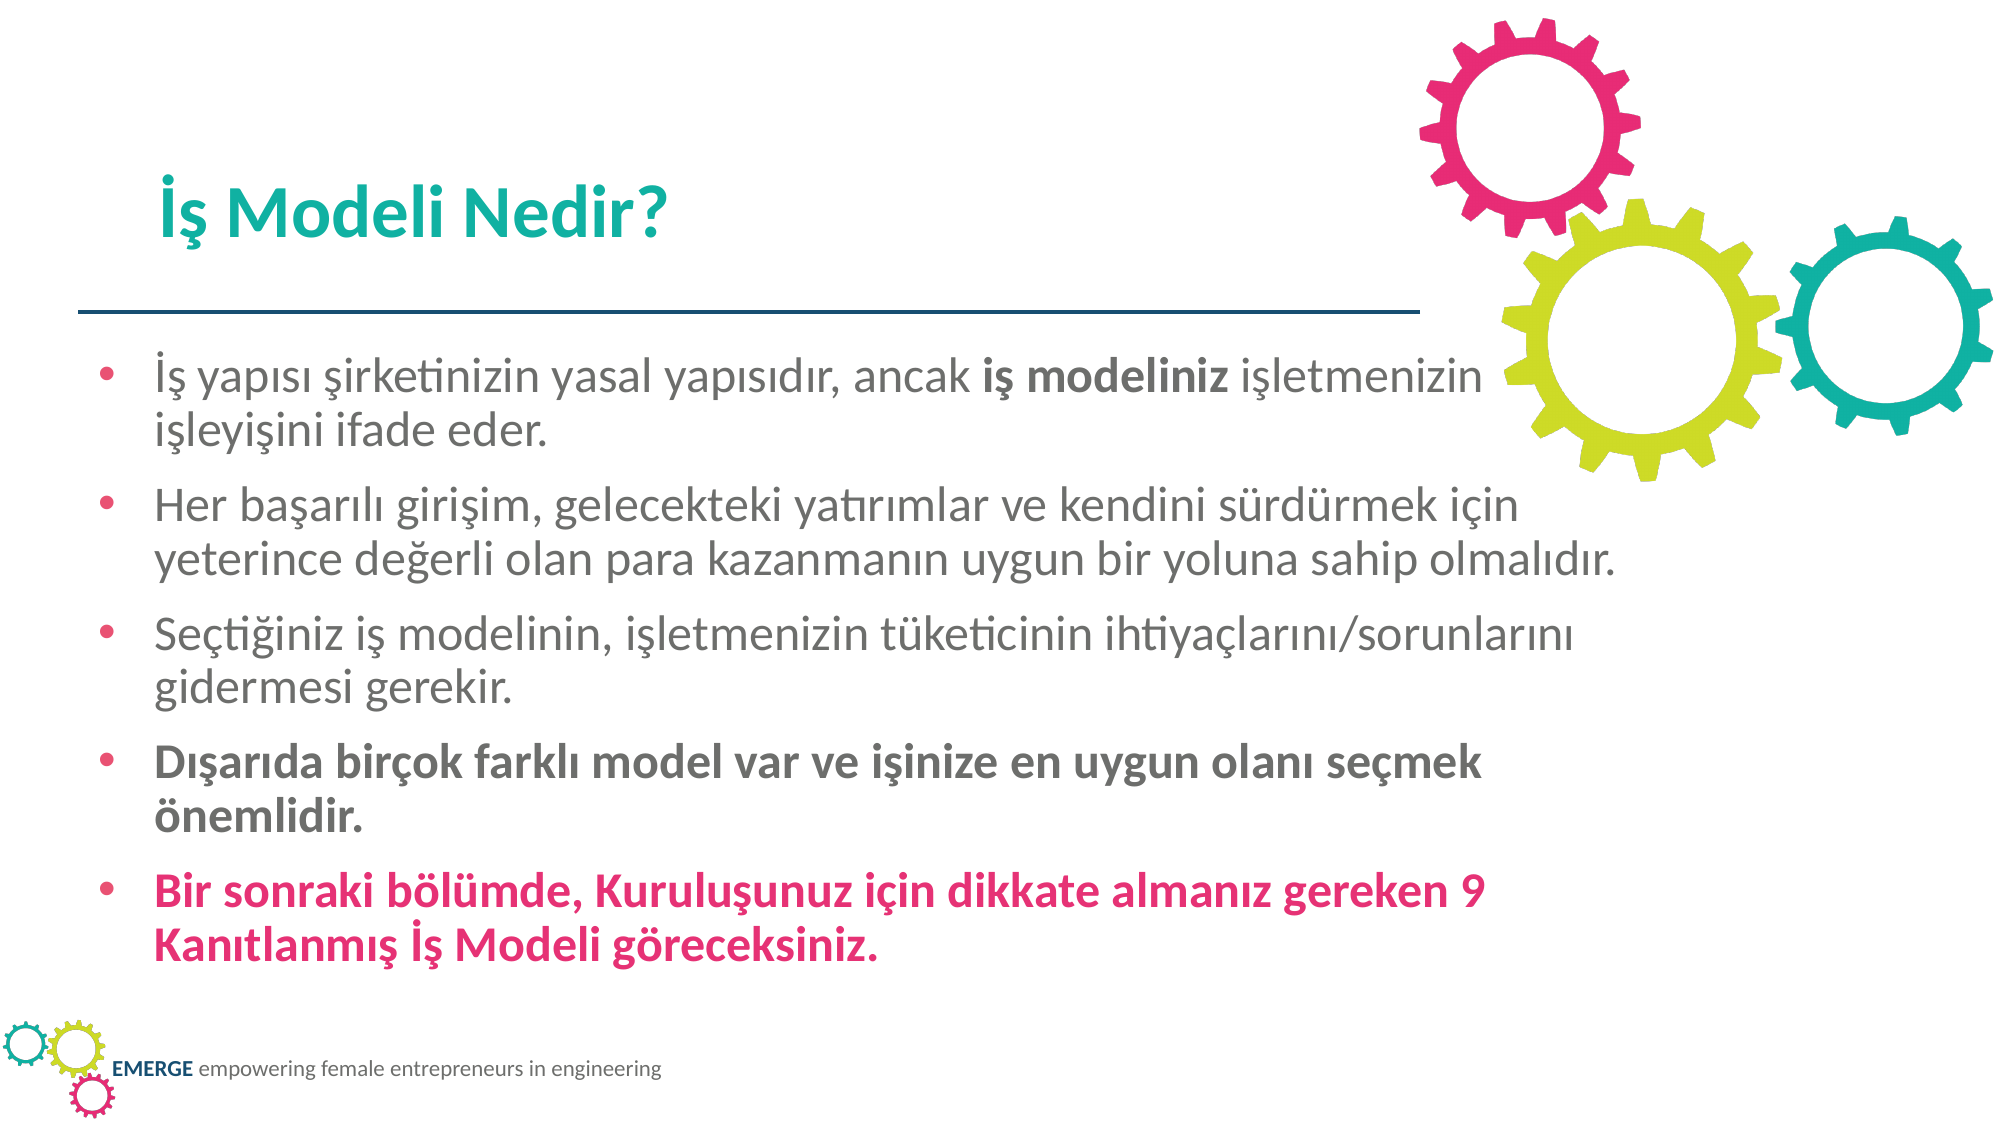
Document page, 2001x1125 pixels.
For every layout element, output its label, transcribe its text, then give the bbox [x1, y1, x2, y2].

picture [0, 992, 134, 1125]
list İş Modeli Nedir? [143, 165, 1359, 280]
picture [1324, 0, 2001, 593]
list İş yapısı şirketinizin yasal yapısıdır, ancak iş modeliniz işletmenizin işleyişini ifade eder. Her başarılı girişim, gelecekteki yatırımlar ve kendini sürdürmek için yeterince değerli olan para kazanmanın uygun bir yoluna sahip olmalıdır. Seçtiğiniz iş modelinin, işletmenizin tüketicinin ihtiyaçlarını/sorunlarını gidermesi gerekir. Dışarıda birçok farklı model var ve işinize en uygun olanı seçmek önemlidir. Bir sonraki bölümde, Kuruluşunuz için dikkate almanız gereken 9 Kanıtlanmış İş Modeli göreceksiniz. [83, 341, 1707, 994]
